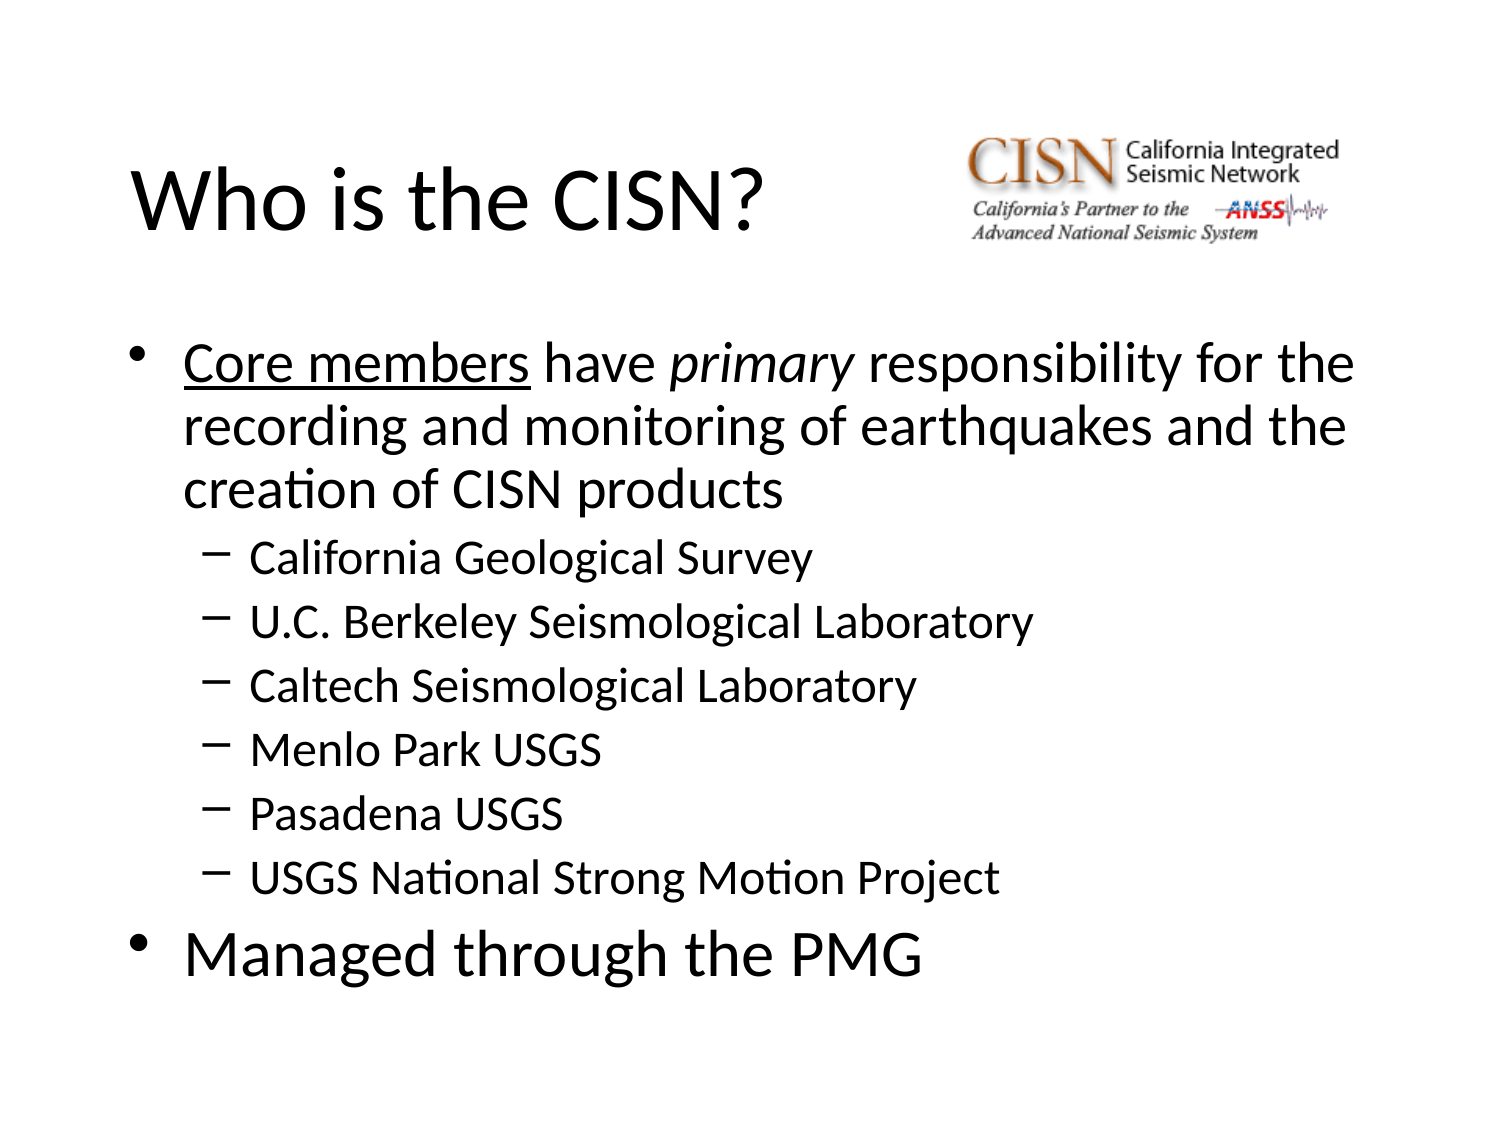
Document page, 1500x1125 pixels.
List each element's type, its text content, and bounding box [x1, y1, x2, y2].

picture [962, 124, 1350, 255]
list Core members have primary responsibility for the recording and monitoring of earthquakes and the creation of CISN products California Geological Survey U.C. Berkeley Seismological Laboratory Caltech Seismological Laboratory Menlo Park USGS Pasadena USGS USGS National Strong Motion Project Managed through the PMG [112, 324, 1388, 1000]
title Who is the CISN? [62, 99, 838, 288]
